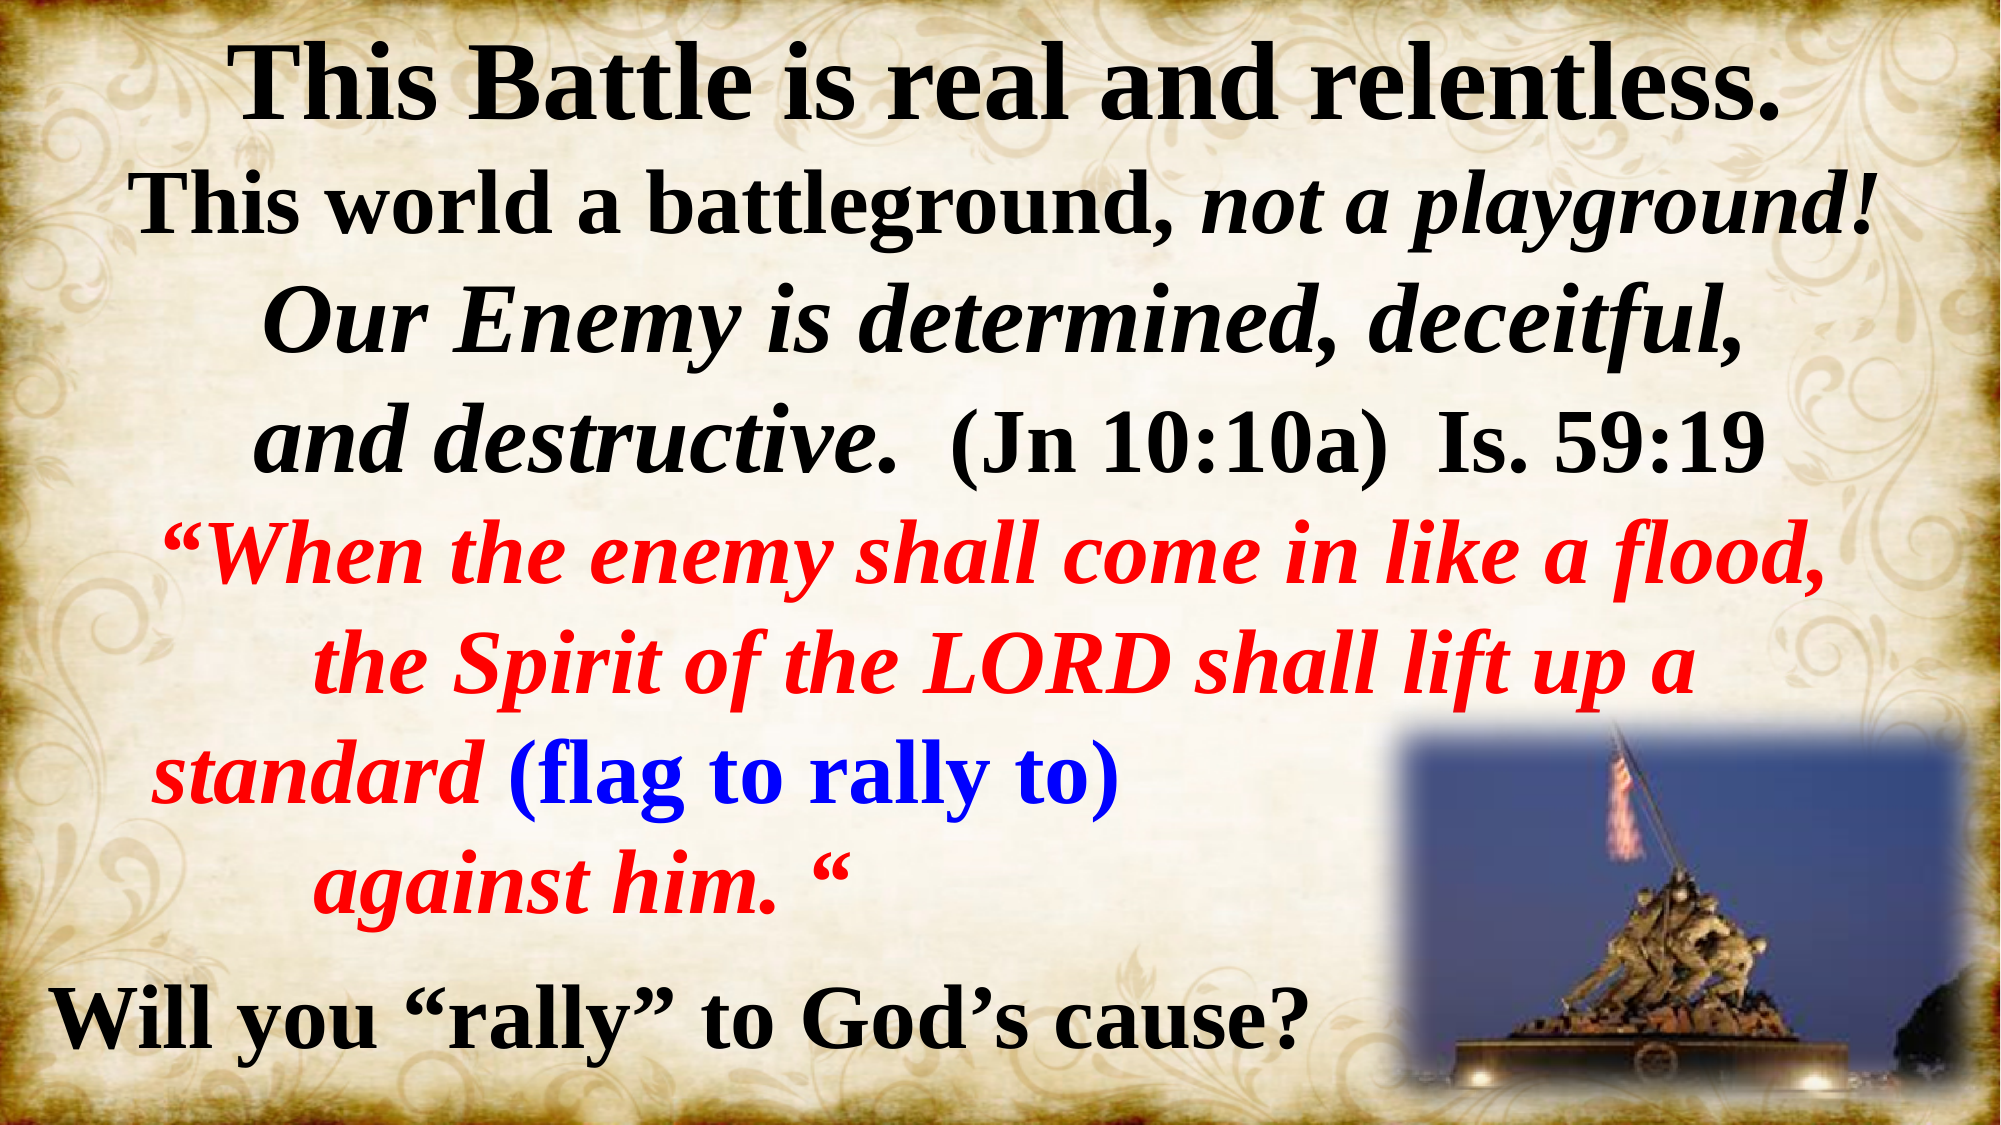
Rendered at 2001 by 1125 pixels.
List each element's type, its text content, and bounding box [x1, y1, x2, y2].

text_box This Battle is real and relentless. This world a battleground, not a playground! Our Enemy is determined, deceitful, and destructive. (Jn 10:10a) Is. 59:19 “When the enemy shall come in like a flood, the Spirit of the LORD shall lift up a standard (flag to rally to) against him. “ [0, 0, 2000, 949]
text_box Will you “rally” to God’s cause? [0, 949, 1357, 1075]
picture [0, 0, 2001, 1125]
